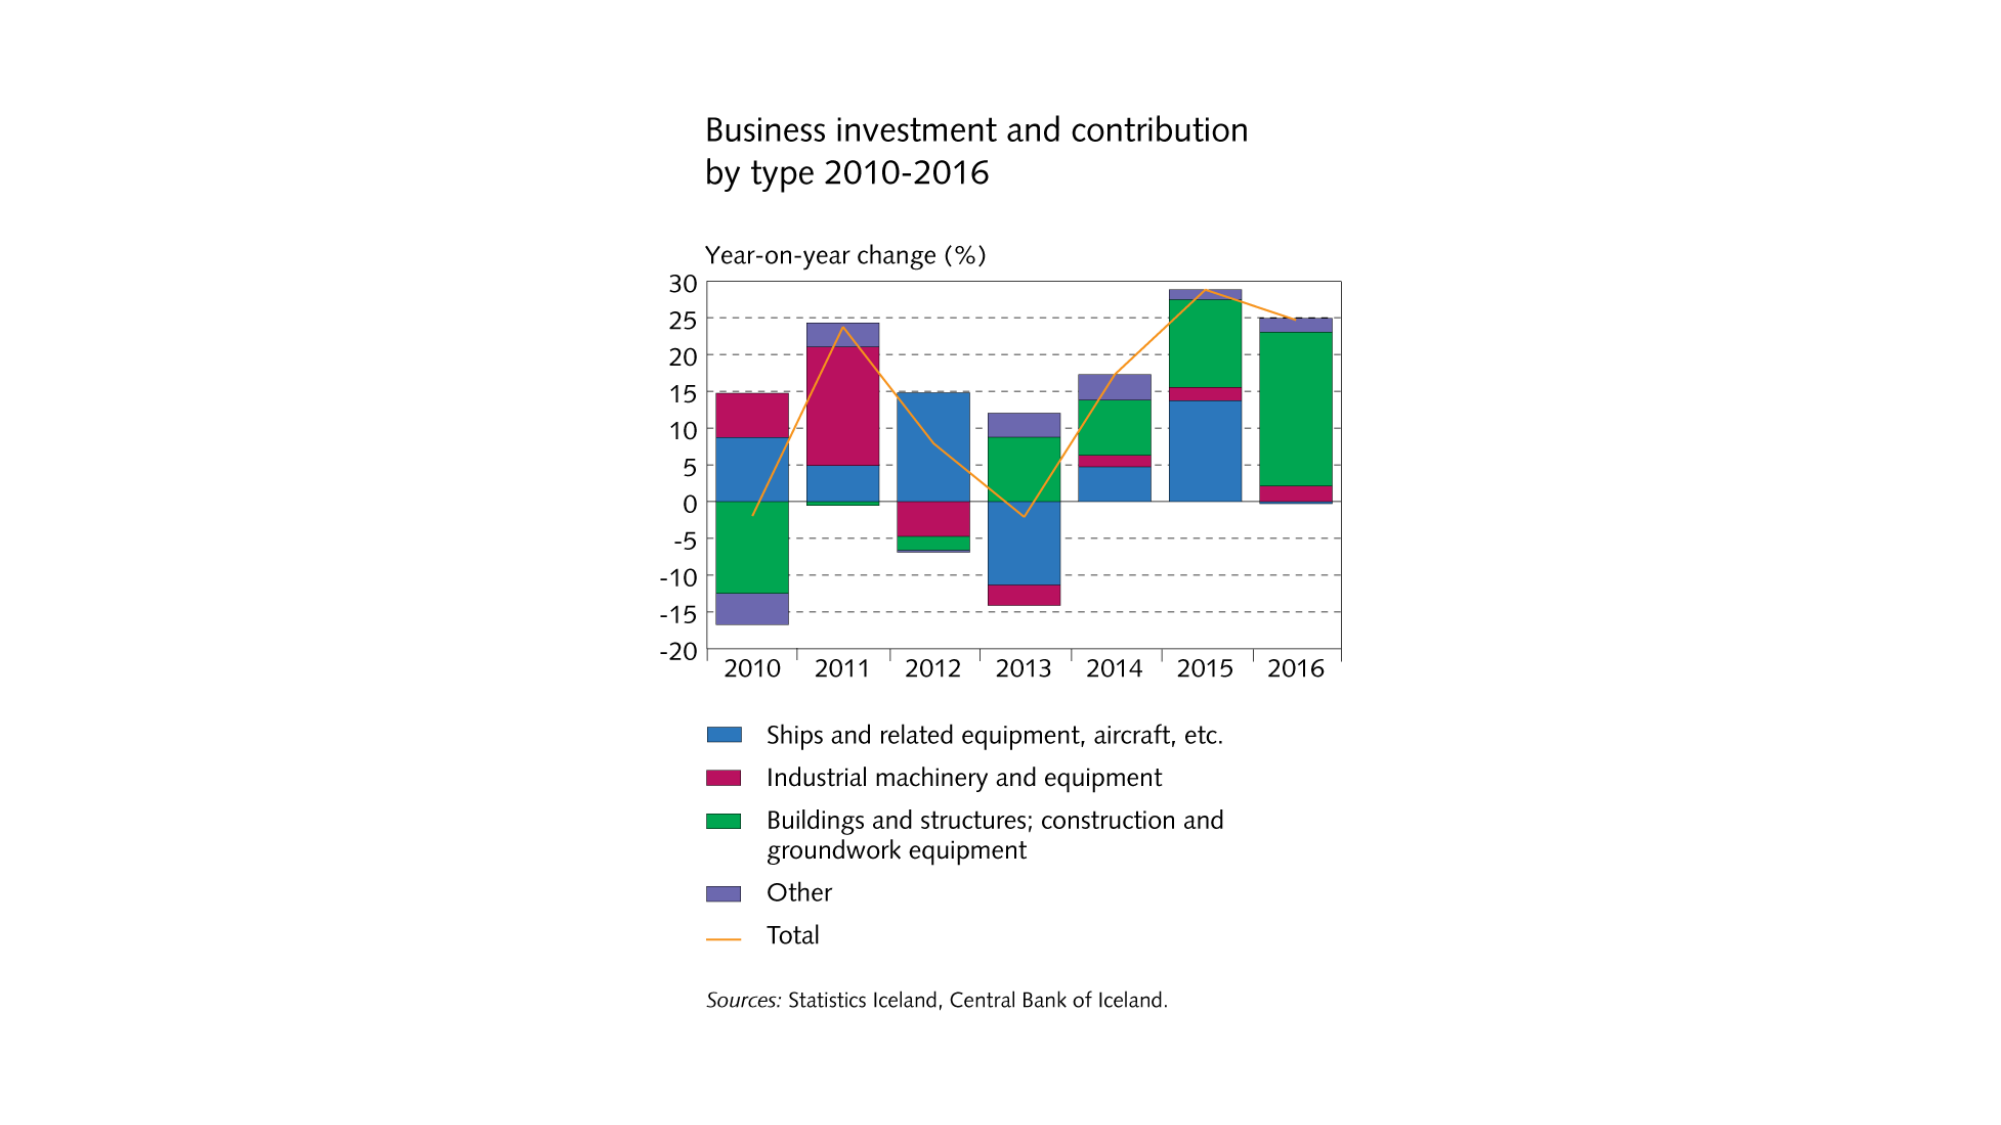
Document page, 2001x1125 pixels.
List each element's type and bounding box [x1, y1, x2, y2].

picture [658, 112, 1342, 1013]
